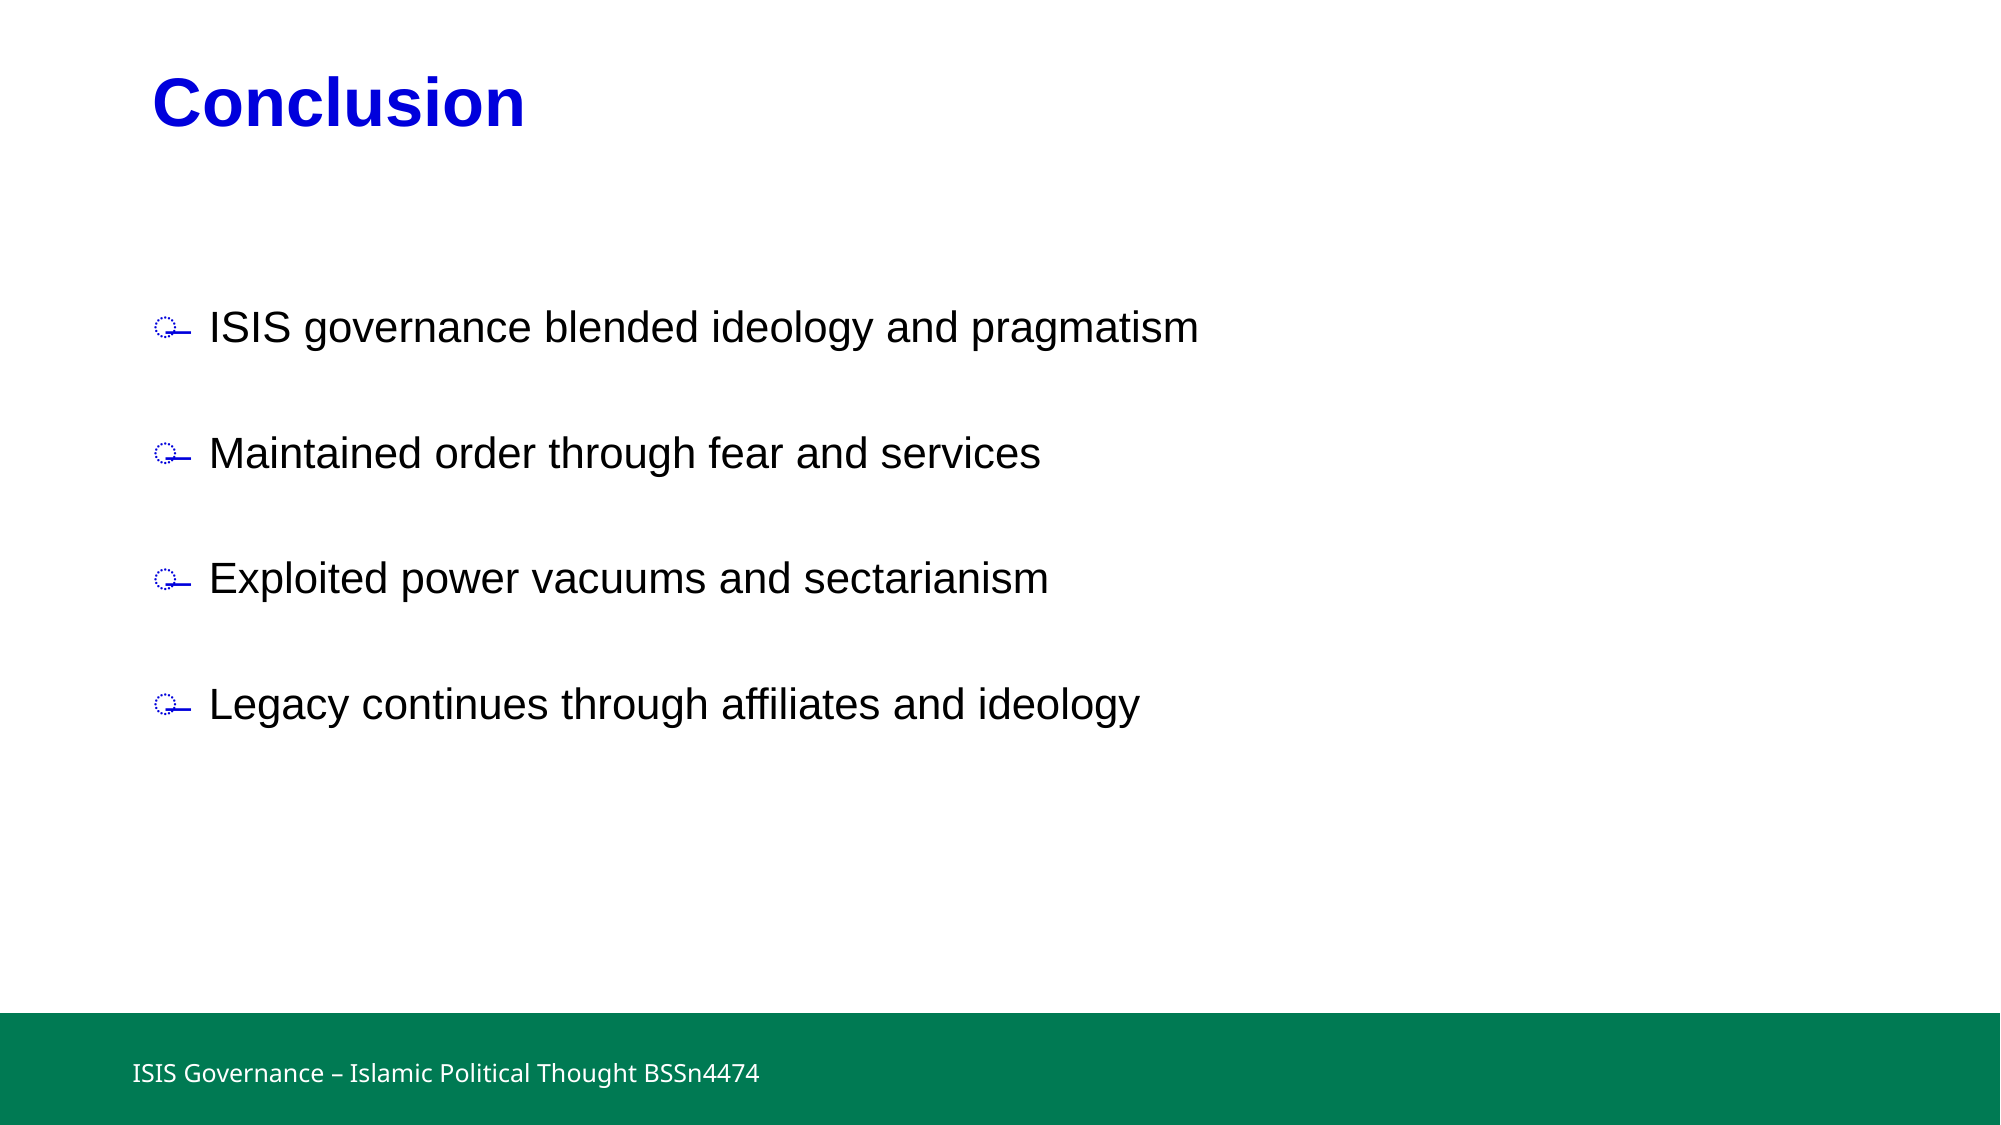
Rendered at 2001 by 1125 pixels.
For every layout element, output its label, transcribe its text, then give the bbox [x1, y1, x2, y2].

list ISIS governance blended ideology and pragmatism Maintained order through fear and services Exploited power vacuums and sectarianism Legacy continues through affiliates and ideology [137, 228, 1863, 966]
footer ISIS Governance – Islamic Political Thought BSSn4474 [117, 1042, 793, 1103]
title Conclusion [137, 59, 1863, 176]
